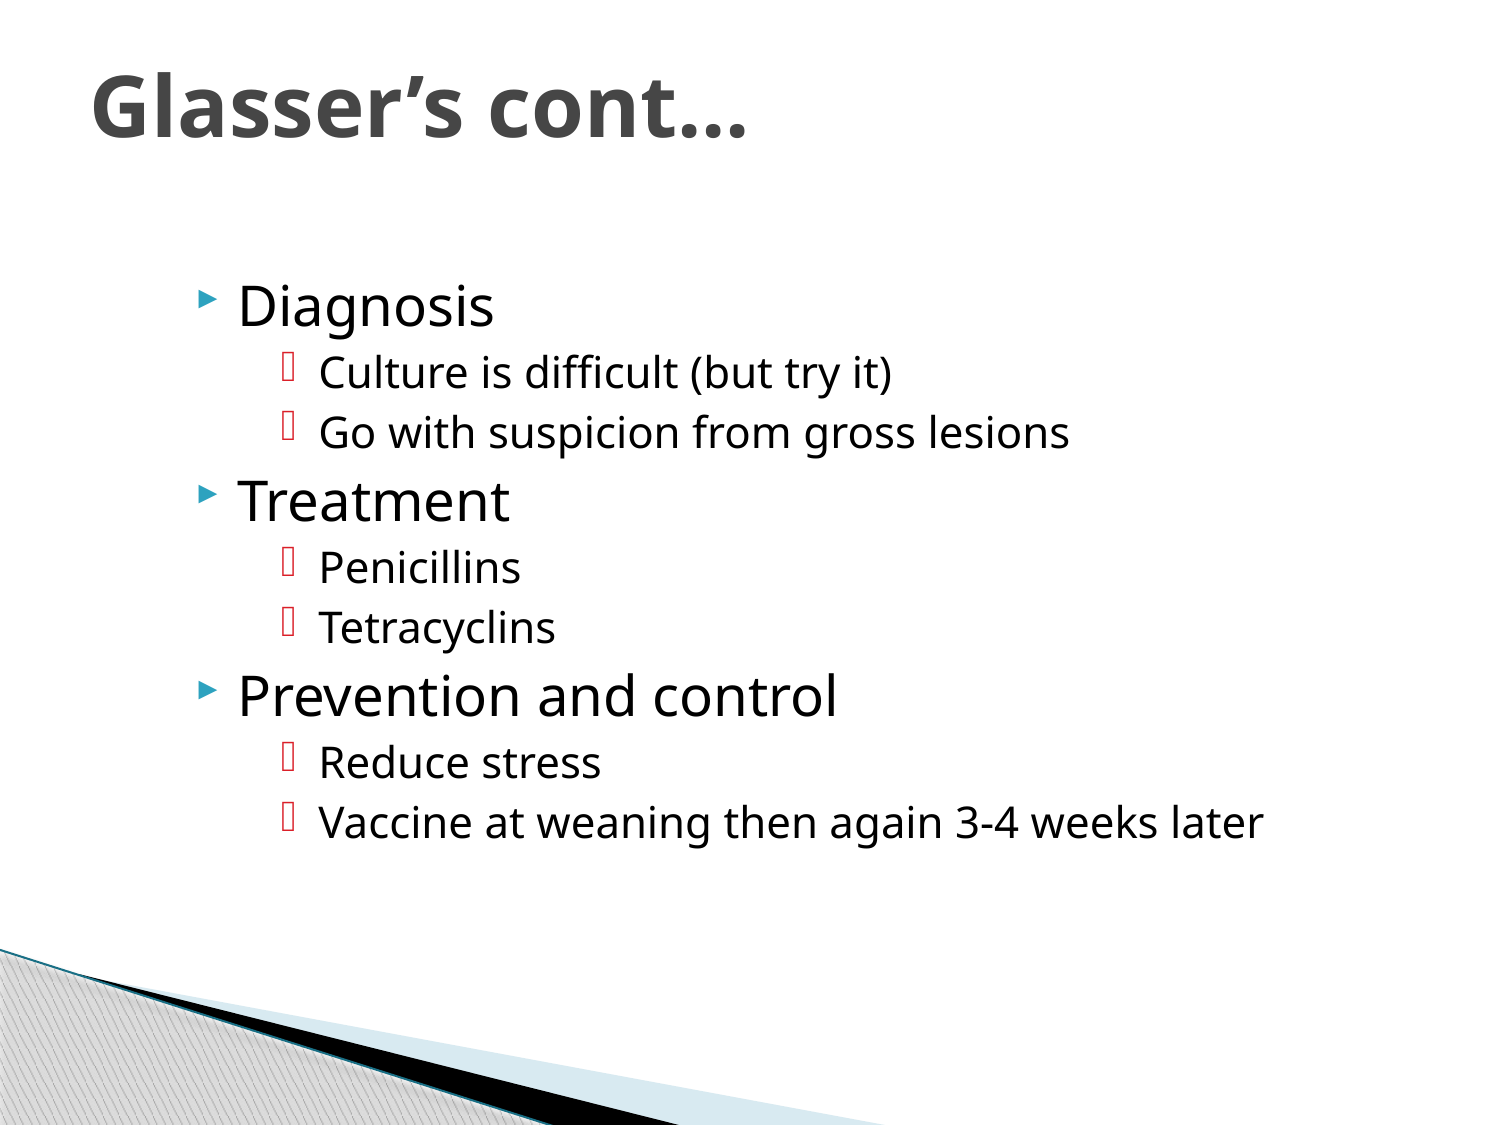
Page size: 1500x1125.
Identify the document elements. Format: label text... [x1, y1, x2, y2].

title Glasser’s cont... [75, 45, 1425, 233]
list Diagnosis Culture is difficult (but try it) Go with suspicion from gross lesions Treatment Penicillins Tetracyclins Prevention and control Reduce stress Vaccine at weaning then again 3-4 weeks later [162, 262, 1436, 949]
